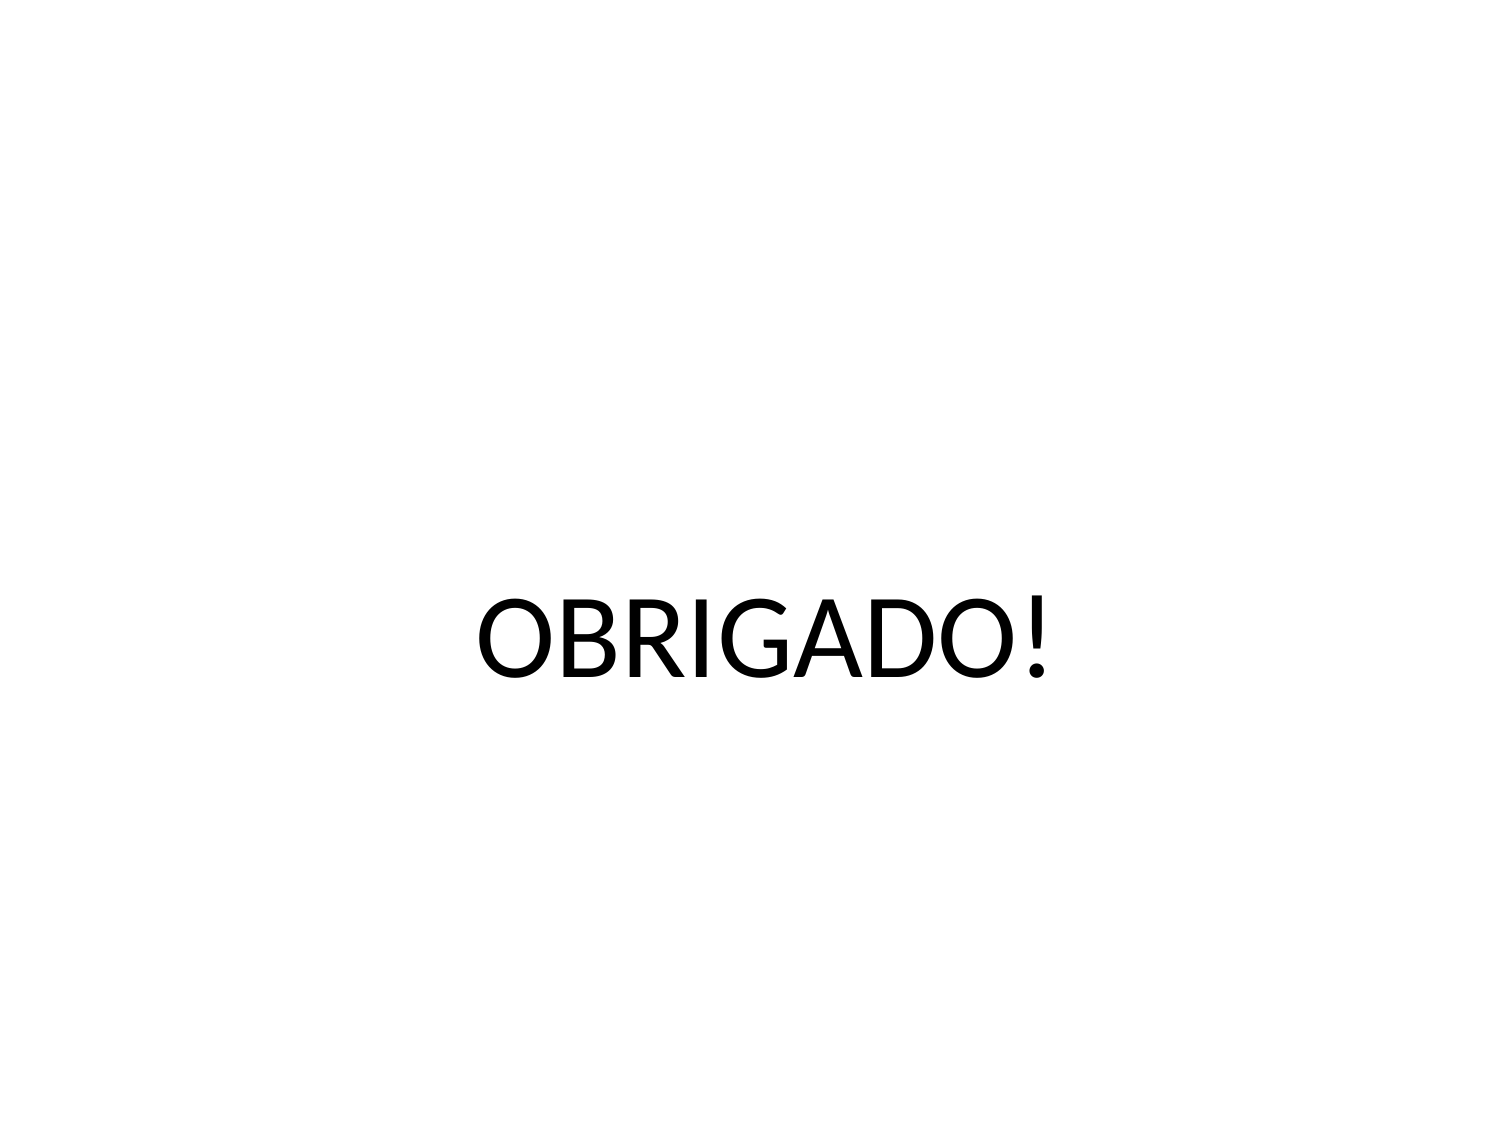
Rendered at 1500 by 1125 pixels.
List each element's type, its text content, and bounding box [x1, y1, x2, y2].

list OBRIGADO! [82, 219, 1450, 1047]
